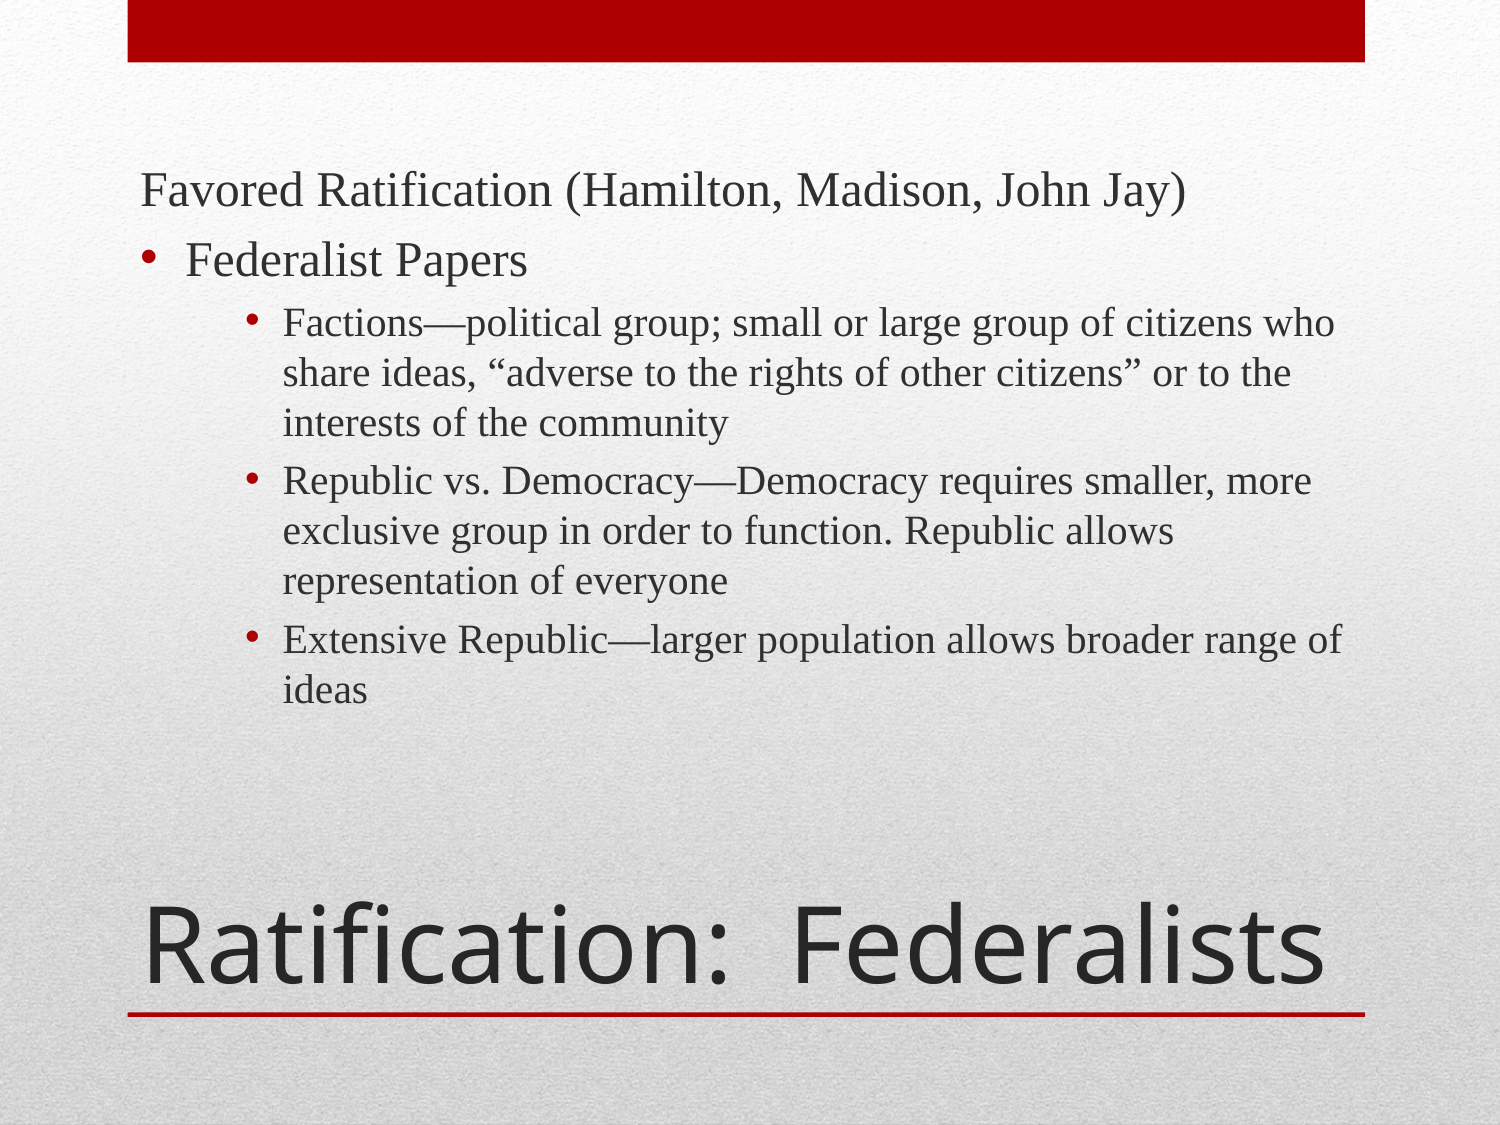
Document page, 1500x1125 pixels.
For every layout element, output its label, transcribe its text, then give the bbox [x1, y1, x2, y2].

title Ratification: Federalists [125, 825, 1363, 1013]
list Favored Ratification (Hamilton, Madison, John Jay) Federalist Papers Factions—political group; small or large group of citizens who share ideas, “adverse to the rights of other citizens” or to the interests of the community Republic vs. Democracy—Democracy requires smaller, more exclusive group in order to function. Republic allows representation of everyone Extensive Republic—larger population allows broader range of ideas [125, 112, 1363, 825]
